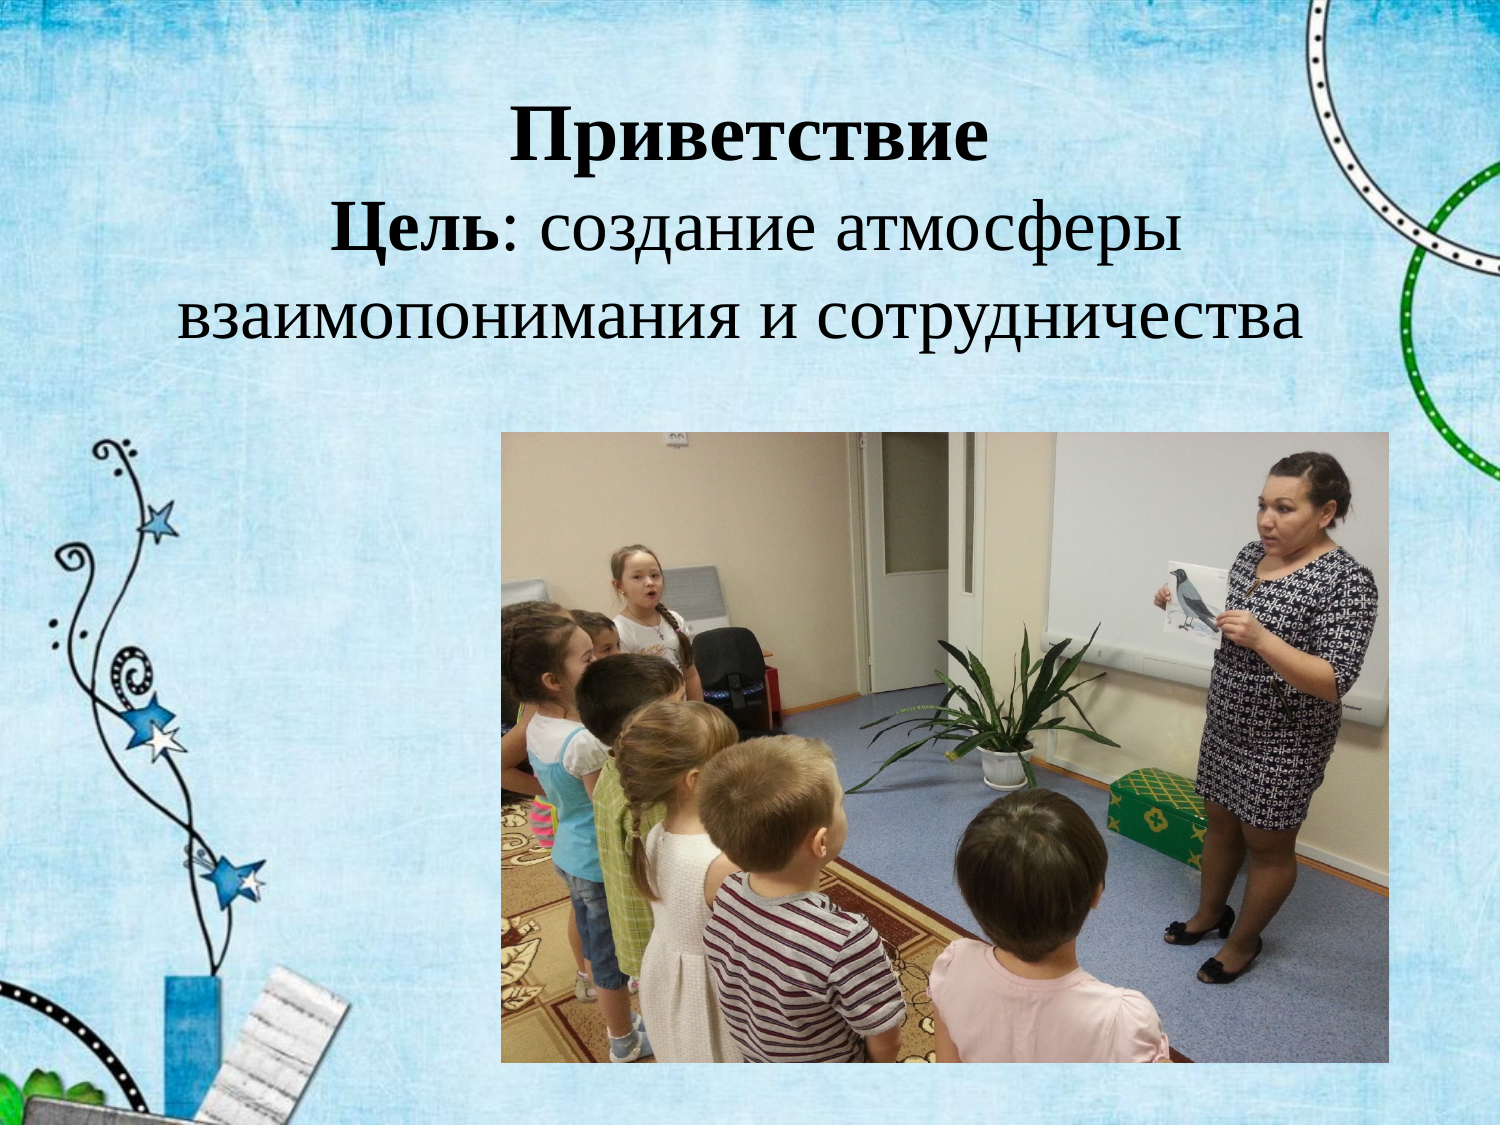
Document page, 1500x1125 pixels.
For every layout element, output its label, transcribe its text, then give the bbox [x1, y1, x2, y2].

picture [0, 0, 1500, 1125]
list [501, 432, 1390, 1063]
title Приветствие Цель: создание атмосферы взаимопонимания и сотрудничества [75, 70, 1425, 362]
